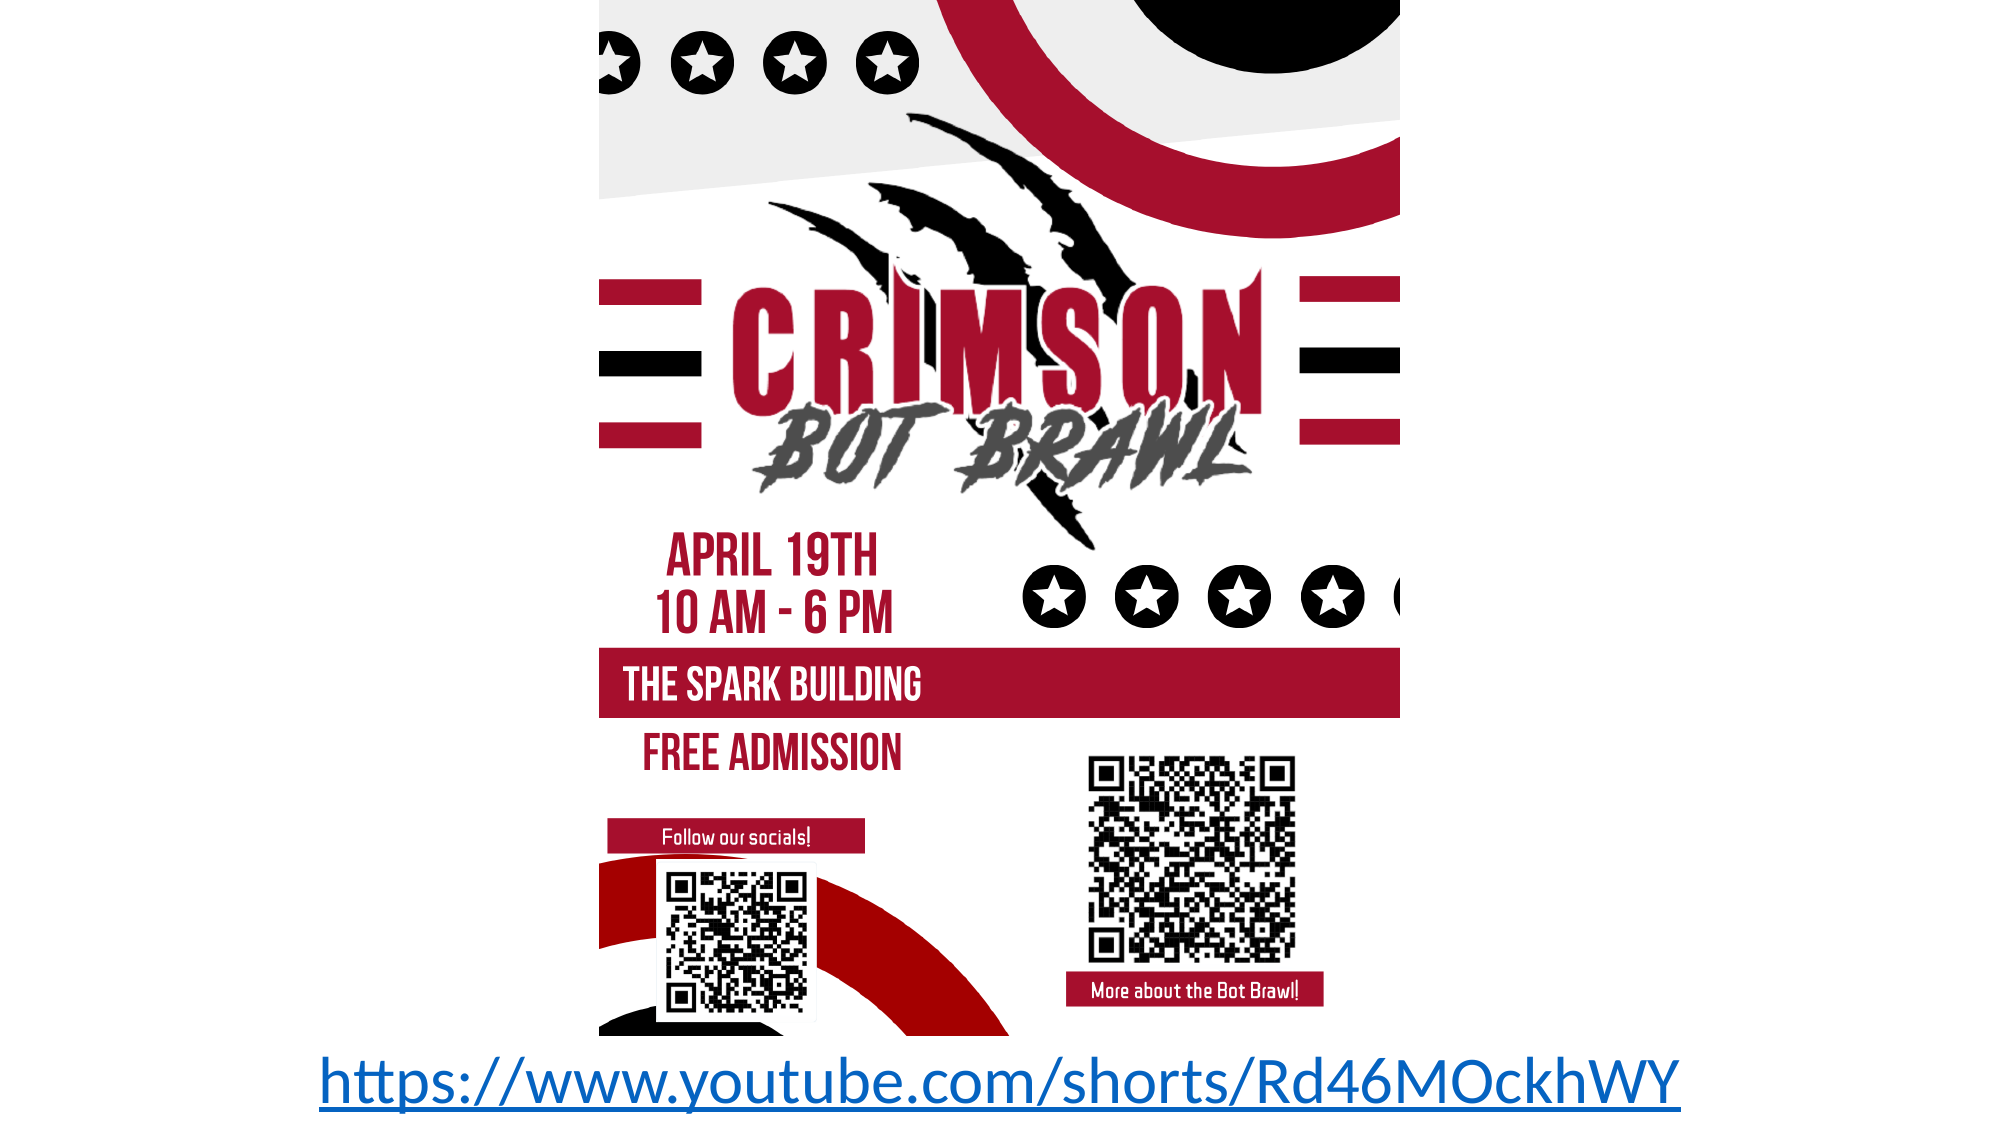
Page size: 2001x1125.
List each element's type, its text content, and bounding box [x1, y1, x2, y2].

picture [599, 0, 1400, 1036]
text_box https://www.youtube.com/shorts/Rd46MOckhWY [304, 1029, 1696, 1124]
